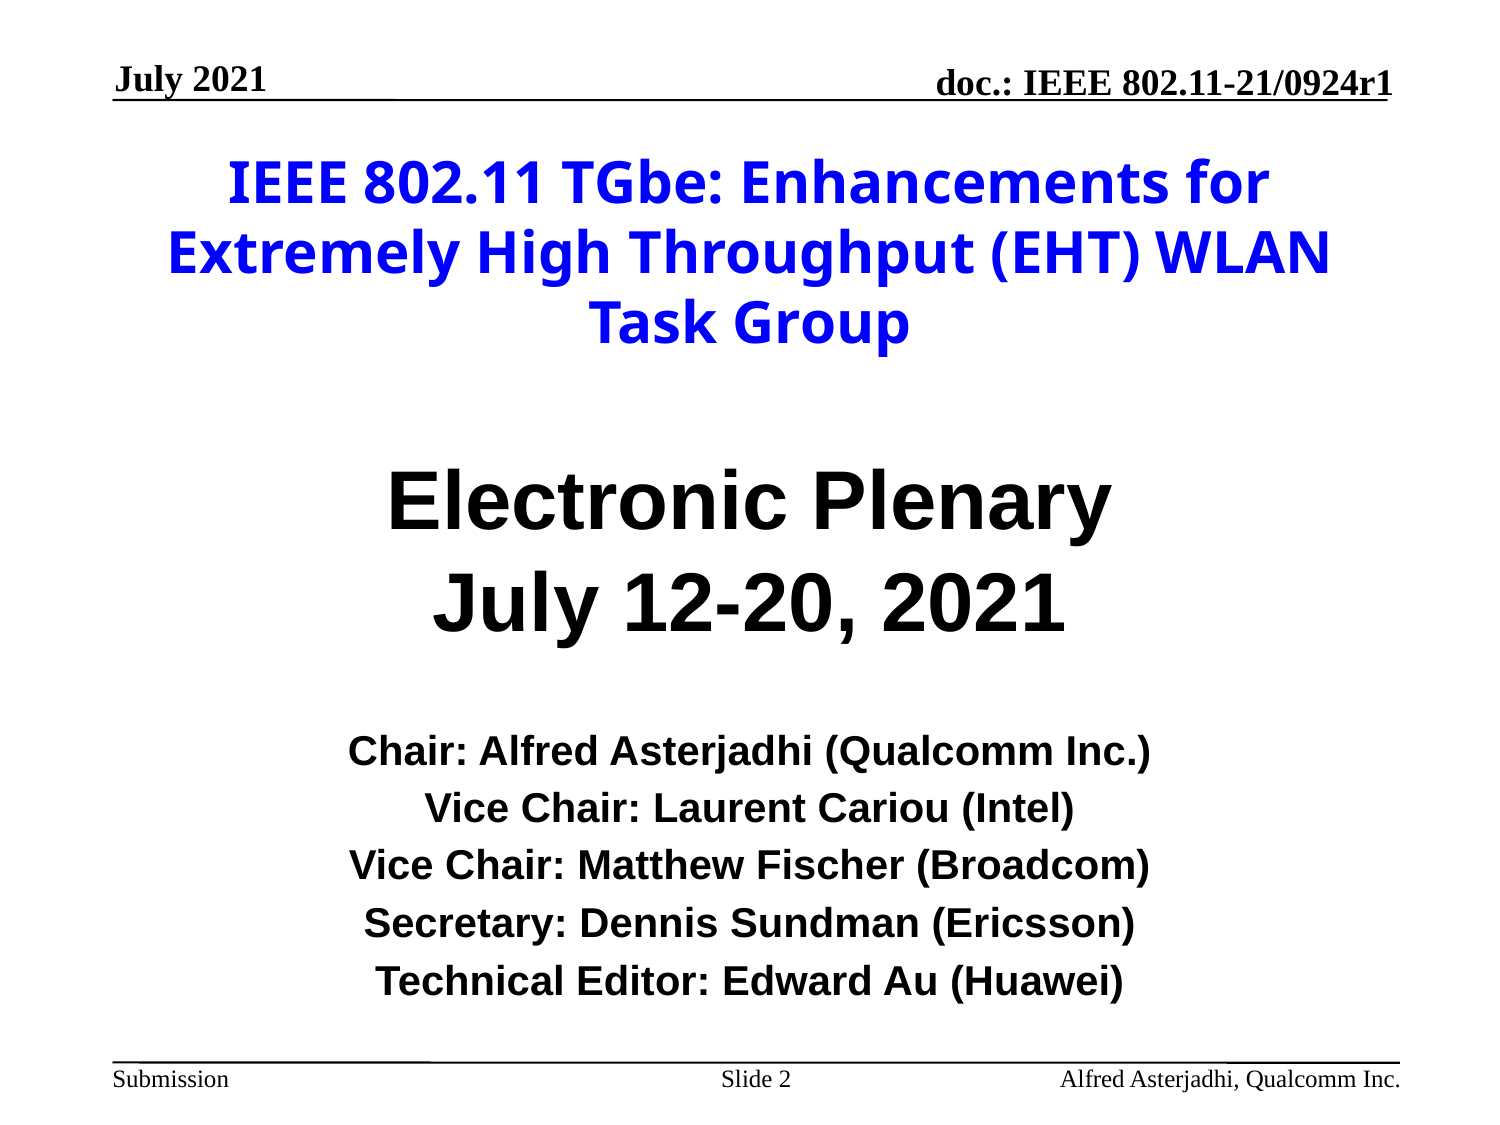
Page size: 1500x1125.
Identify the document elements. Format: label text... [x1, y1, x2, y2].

title IEEE 802.11 TGbe: Enhancements for Extremely High Throughput (EHT) WLAN Task Group [112, 112, 1388, 388]
slide_number Slide 2 [712, 1061, 800, 1123]
footer Alfred Asterjadhi, Qualcomm Inc. [878, 1061, 1402, 1093]
list Electronic Plenary July 12-20, 2021 Chair: Alfred Asterjadhi (Qualcomm Inc.) Vice Chair: Laurent Cariou (Intel) Vice Chair: Matthew Fischer (Broadcom) Secretary: Dennis Sundman (Ericsson) Technical Editor: Edward Au (Huawei) [112, 449, 1388, 1063]
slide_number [114, 54, 493, 100]
